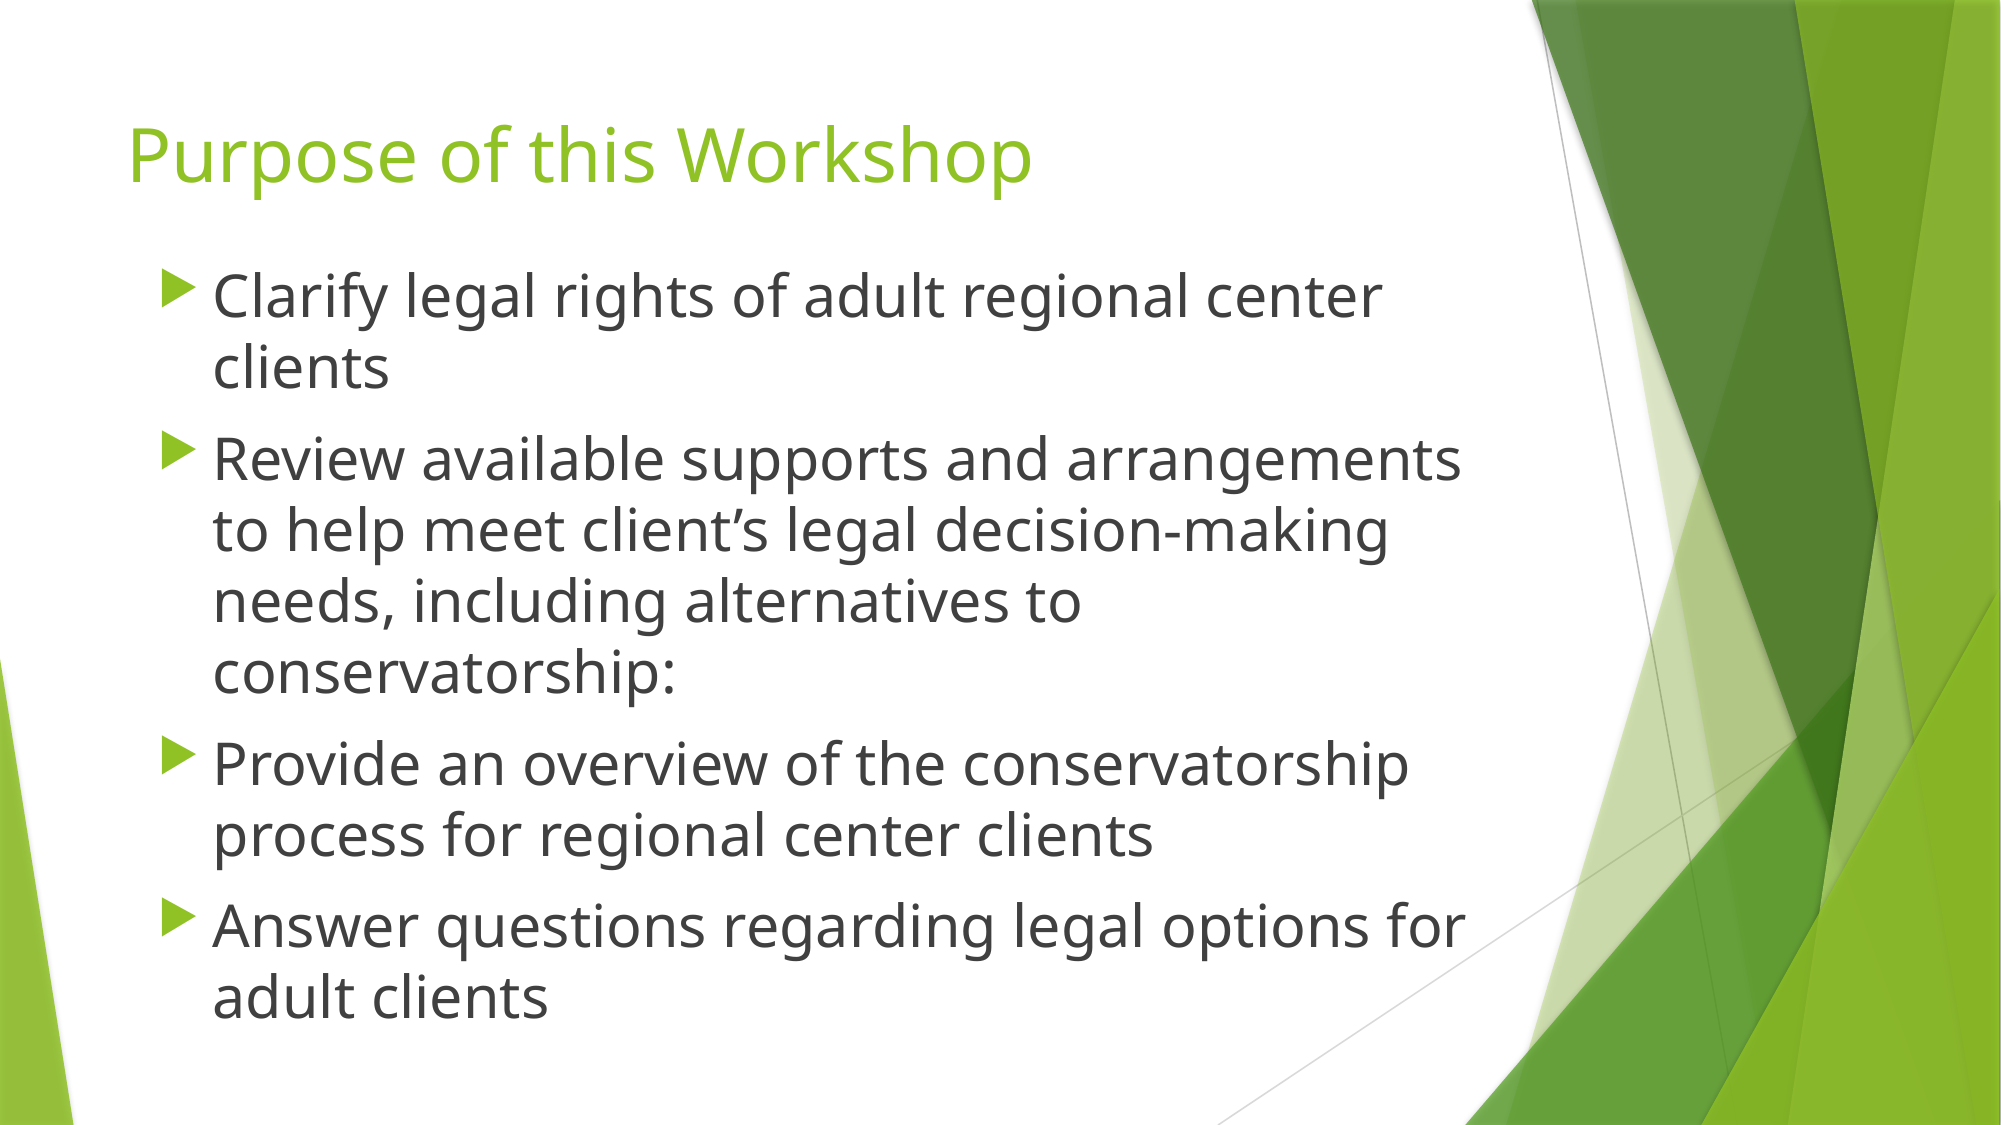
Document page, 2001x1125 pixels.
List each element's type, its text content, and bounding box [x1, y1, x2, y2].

list Clarify legal rights of adult regional center clients Review available supports and arrangements to help meet client’s legal decision-making needs, including alternatives to conservatorship: Provide an overview of the conservatorship process for regional center clients Answer questions regarding legal options for adult clients [142, 251, 1522, 1044]
title Purpose of this Workshop [111, 99, 1522, 317]
